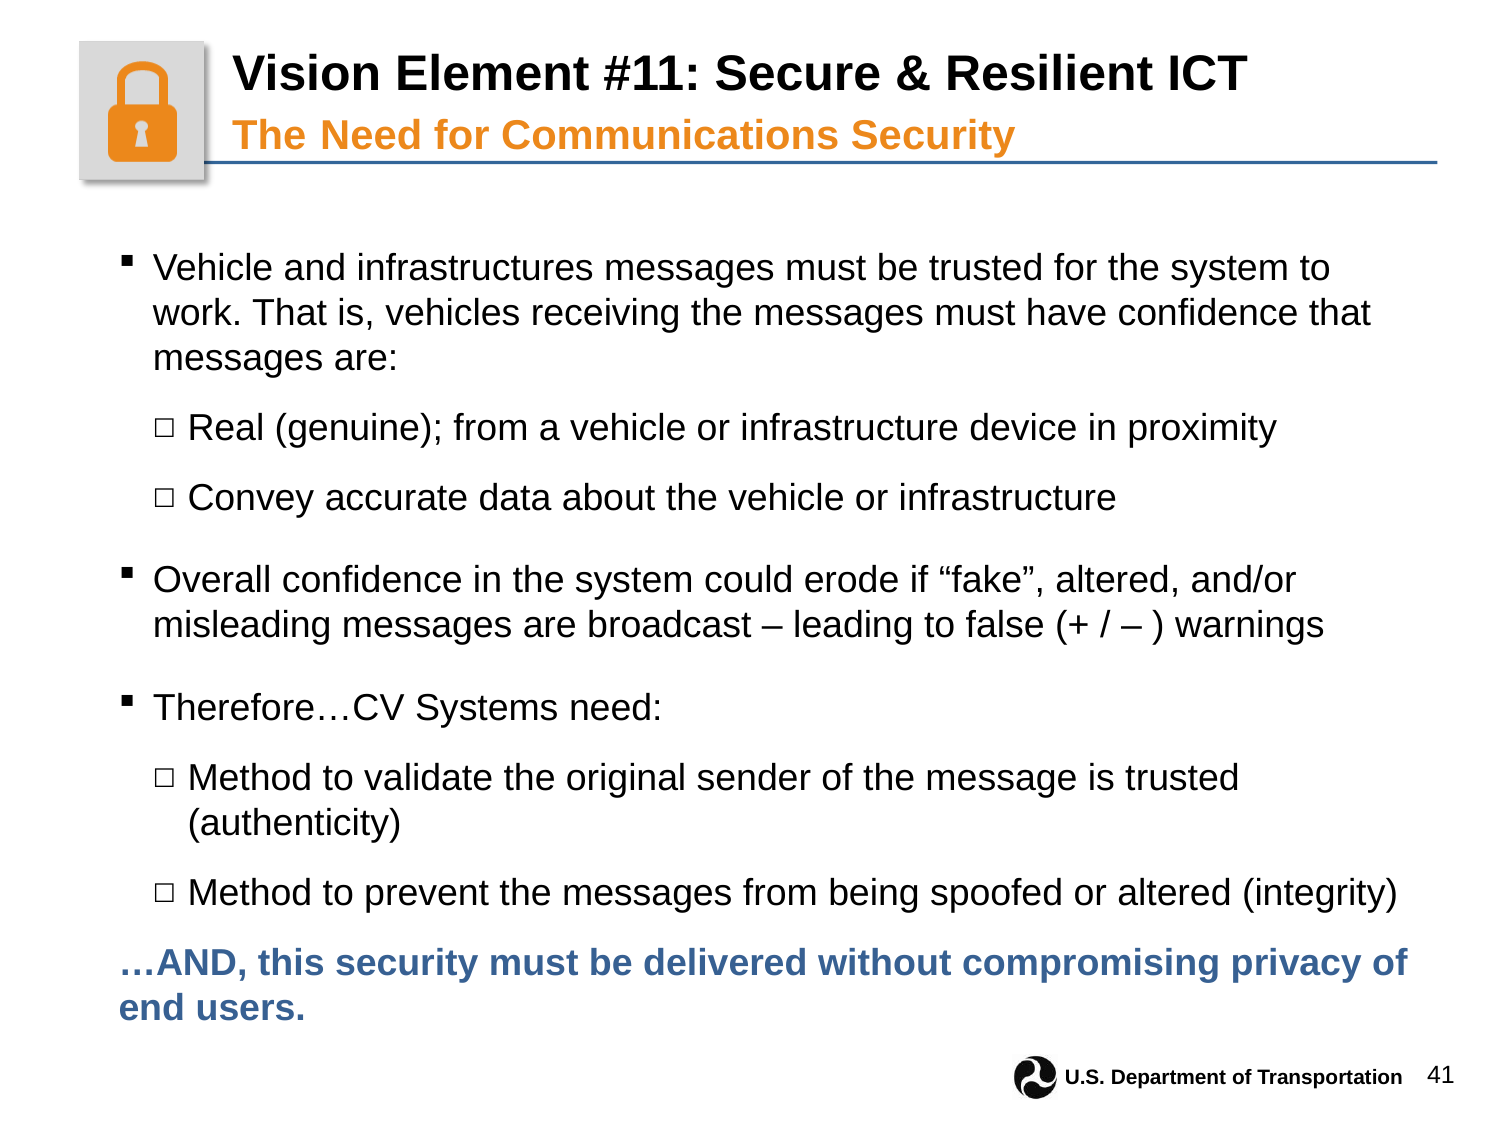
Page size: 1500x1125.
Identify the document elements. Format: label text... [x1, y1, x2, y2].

picture [74, 37, 218, 193]
text_box Vision Element #11: Secure & Resilient ICT The Need for Communications Security [218, 37, 1425, 163]
list Vehicle and infrastructures messages must be trusted for the system to work. That is, vehicles receiving the messages must have confidence that messages are: Real (genuine); from a vehicle or infrastructure device in proximity Convey accurate data about the vehicle or infrastructure Overall confidence in the system could erode if “fake”, altered, and/or misleading messages are broadcast – leading to false (+ / – ) warnings Therefore…CV Systems need: Method to validate the original sender of the message is trusted (authenticity) Method to prevent the messages from being spoofed or altered (integrity) …AND, this security must be delivered without compromising privacy of end users. [74, 235, 1426, 1055]
picture [1012, 1055, 1058, 1100]
